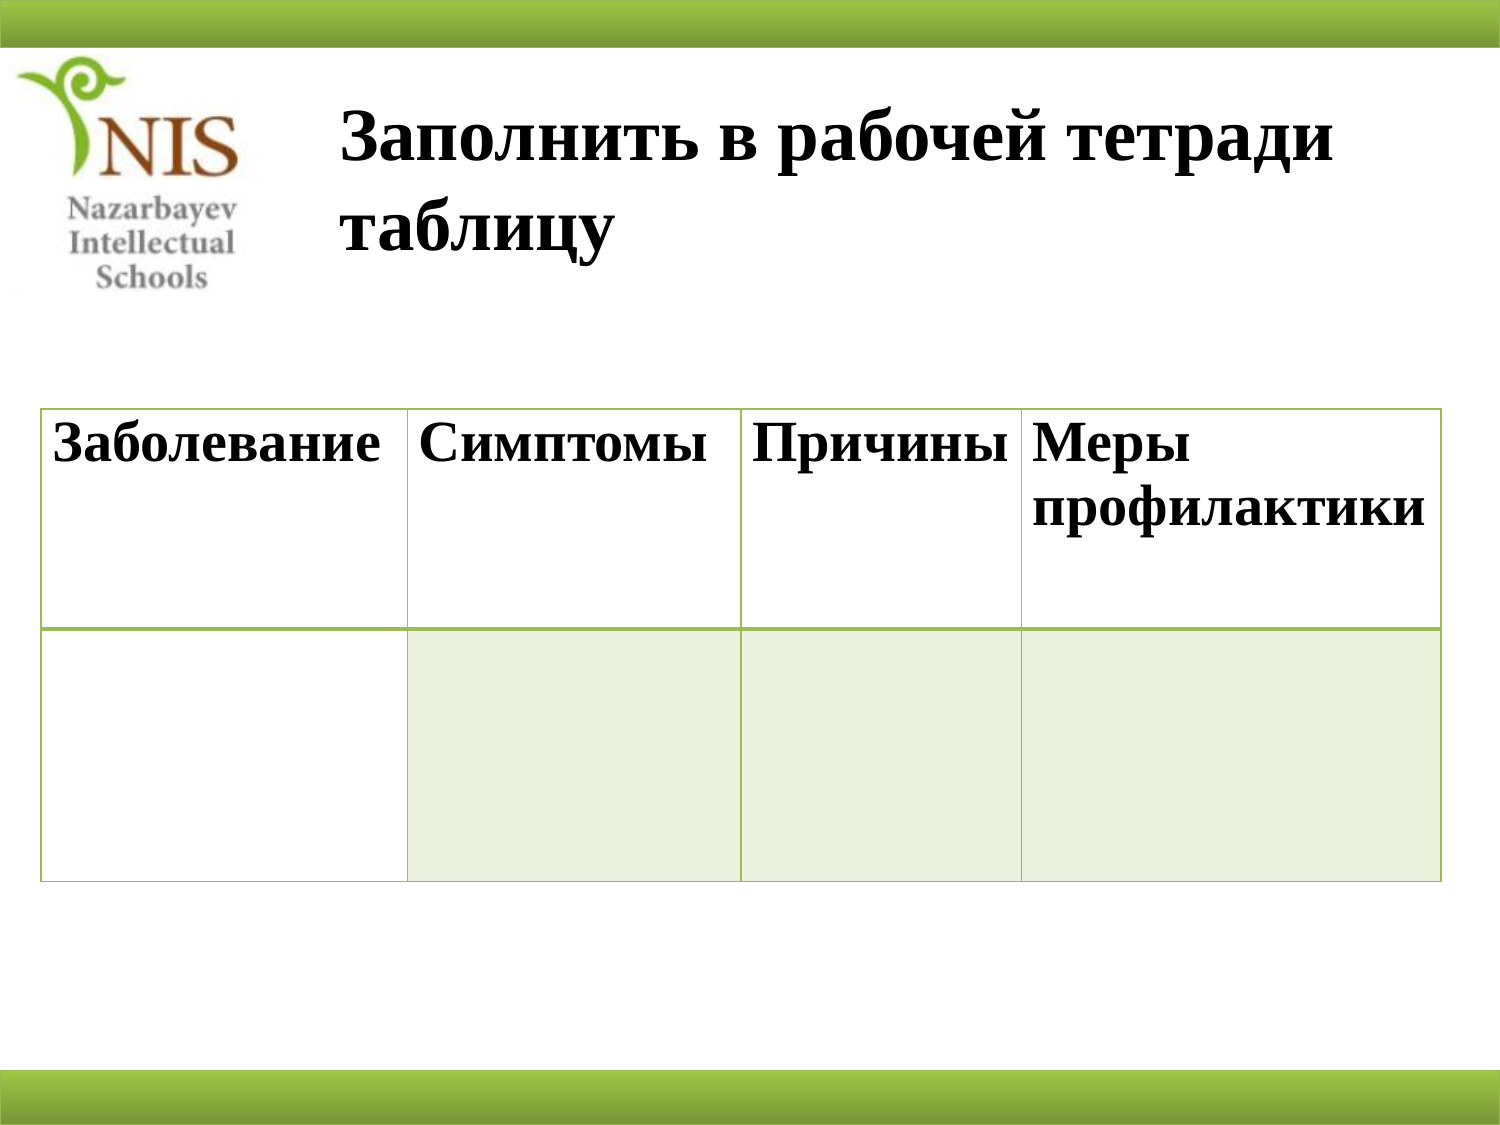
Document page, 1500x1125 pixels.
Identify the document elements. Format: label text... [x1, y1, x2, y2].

text_box Заполнить в рабочей тетради таблицу [324, 78, 1400, 273]
table_header Причины [742, 410, 1021, 627]
table_cell [742, 631, 1021, 881]
table_cell [42, 631, 407, 881]
table_header Заболевание [42, 410, 407, 627]
picture [8, 54, 266, 298]
table_cell [1022, 631, 1440, 881]
table_header Симптомы [408, 410, 740, 627]
table_cell [408, 631, 740, 881]
table_header Меры профилактики [1022, 410, 1440, 627]
